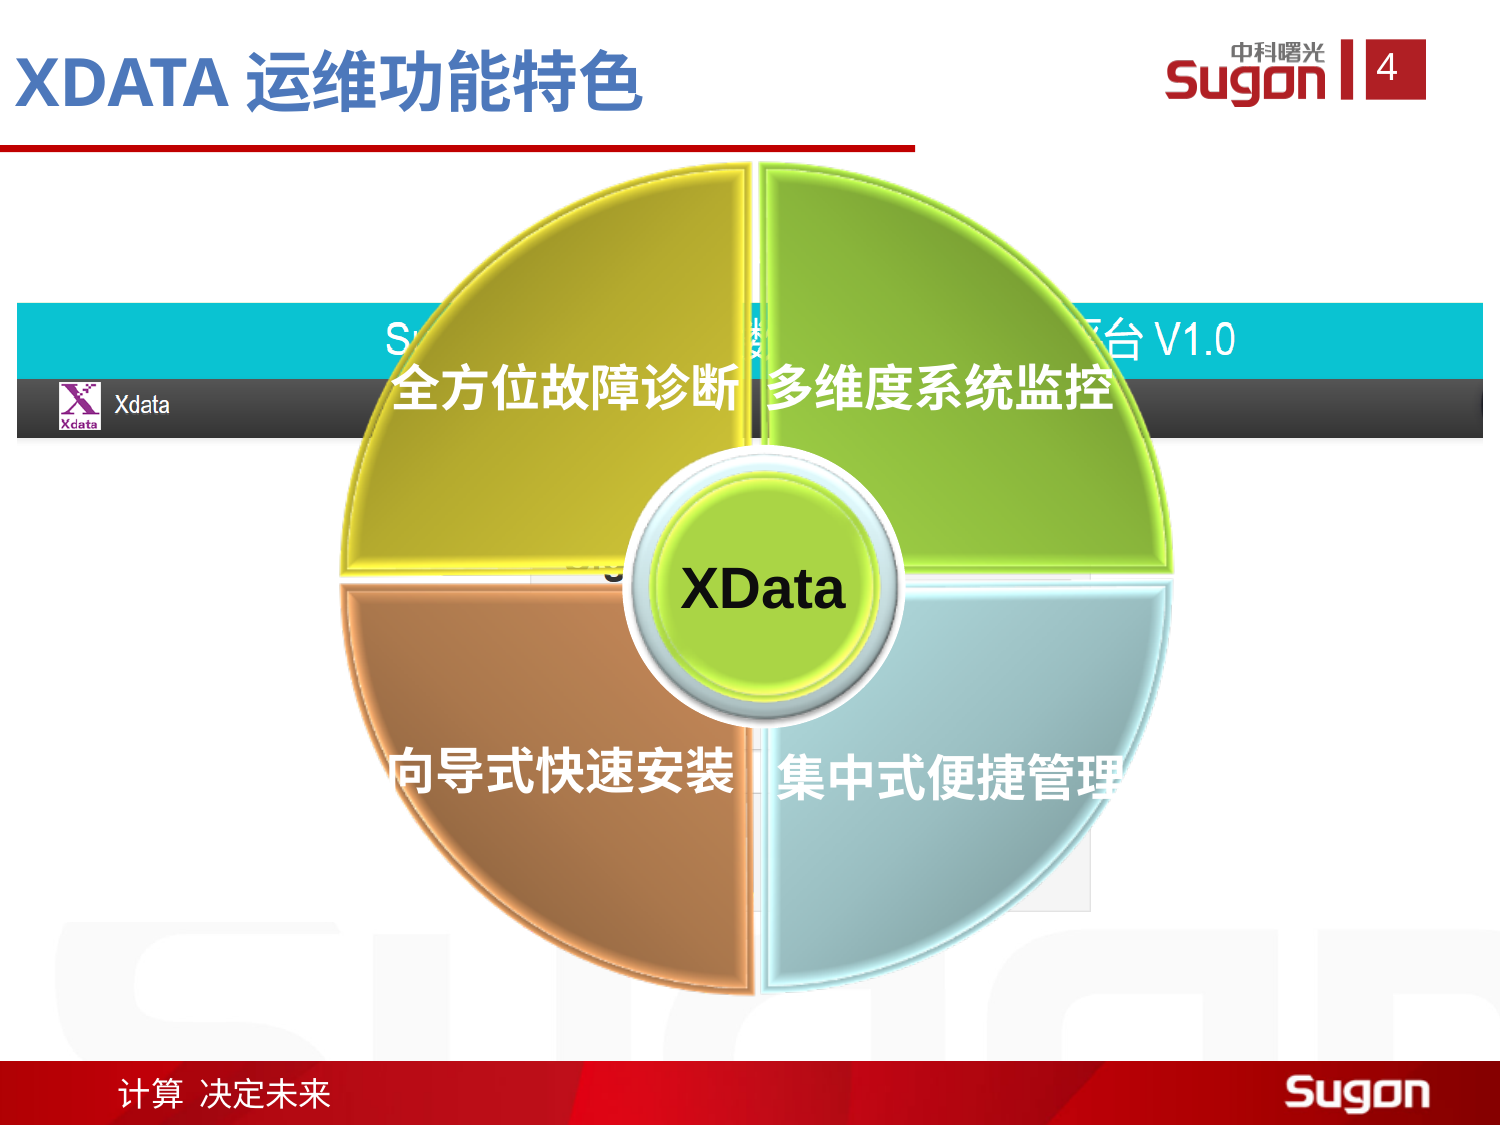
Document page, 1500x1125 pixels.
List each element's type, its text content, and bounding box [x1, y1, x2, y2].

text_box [540, 444, 986, 733]
list Xdata运维功能特色 [2, 33, 1066, 136]
picture [0, 0, 1500, 1125]
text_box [324, 580, 755, 999]
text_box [338, 160, 822, 580]
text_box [822, 160, 1196, 575]
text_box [759, 577, 1208, 996]
